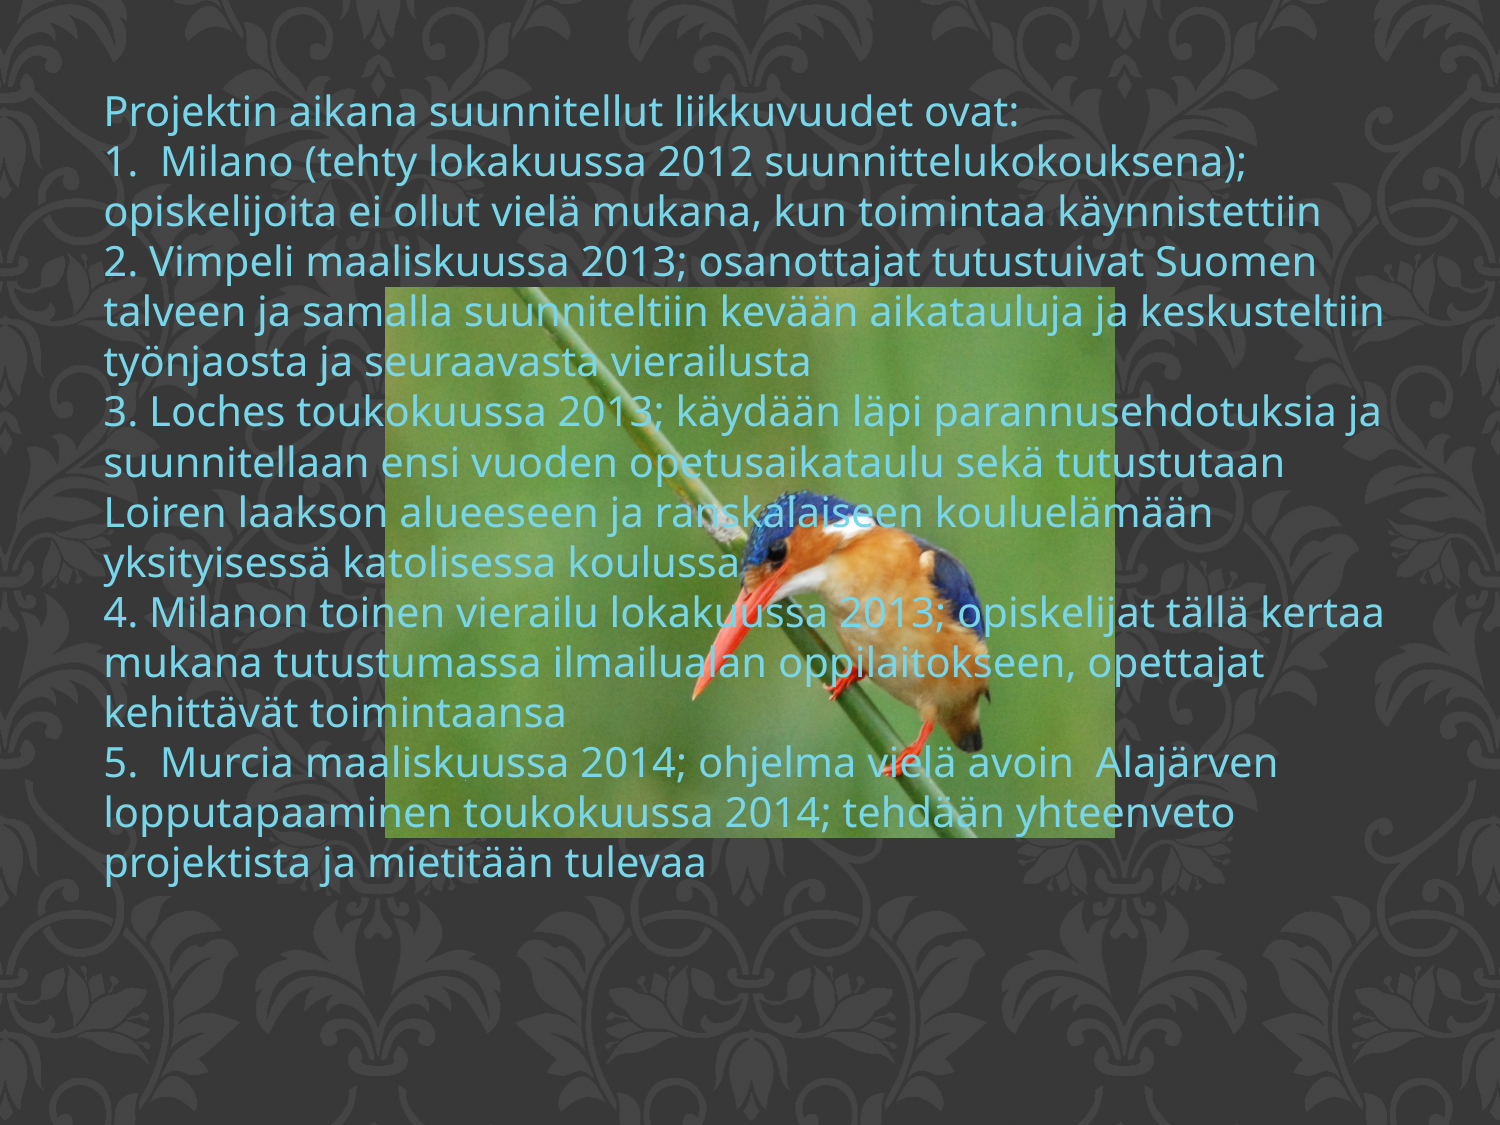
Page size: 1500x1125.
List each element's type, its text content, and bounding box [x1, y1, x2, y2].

text_box Projektin aikana suunnitellut liikkuvuudet ovat: 1. Milano (tehty lokakuussa 2012 suunnittelukokouksena); opiskelijoita ei ollut vielä mukana, kun toimintaa käynnistettiin 2. Vimpeli maaliskuussa 2013; osanottajat tutustuivat Suomen talveen ja samalla suunniteltiin kevään aikatauluja ja keskusteltiin työnjaosta ja seuraavasta vierailusta 3. Loches toukokuussa 2013; käydään läpi parannusehdotuksia ja suunnitellaan ensi vuoden opetusaikataulu sekä tutustutaan Loiren laakson alueeseen ja ranskalaiseen kouluelämään yksityisessä katolisessa koulussa 4. Milanon toinen vierailu lokakuussa 2013; opiskelijat tällä kertaa mukana tutustumassa ilmailualan oppilaitokseen, opettajat kehittävät toimintaansa 5. Murcia maaliskuussa 2014; ohjelma vielä avoin Alajärven lopputapaaminen toukokuussa 2014; tehdään yhteenveto projektista ja mietitään tulevaa [88, 77, 1436, 893]
picture [384, 287, 1115, 838]
